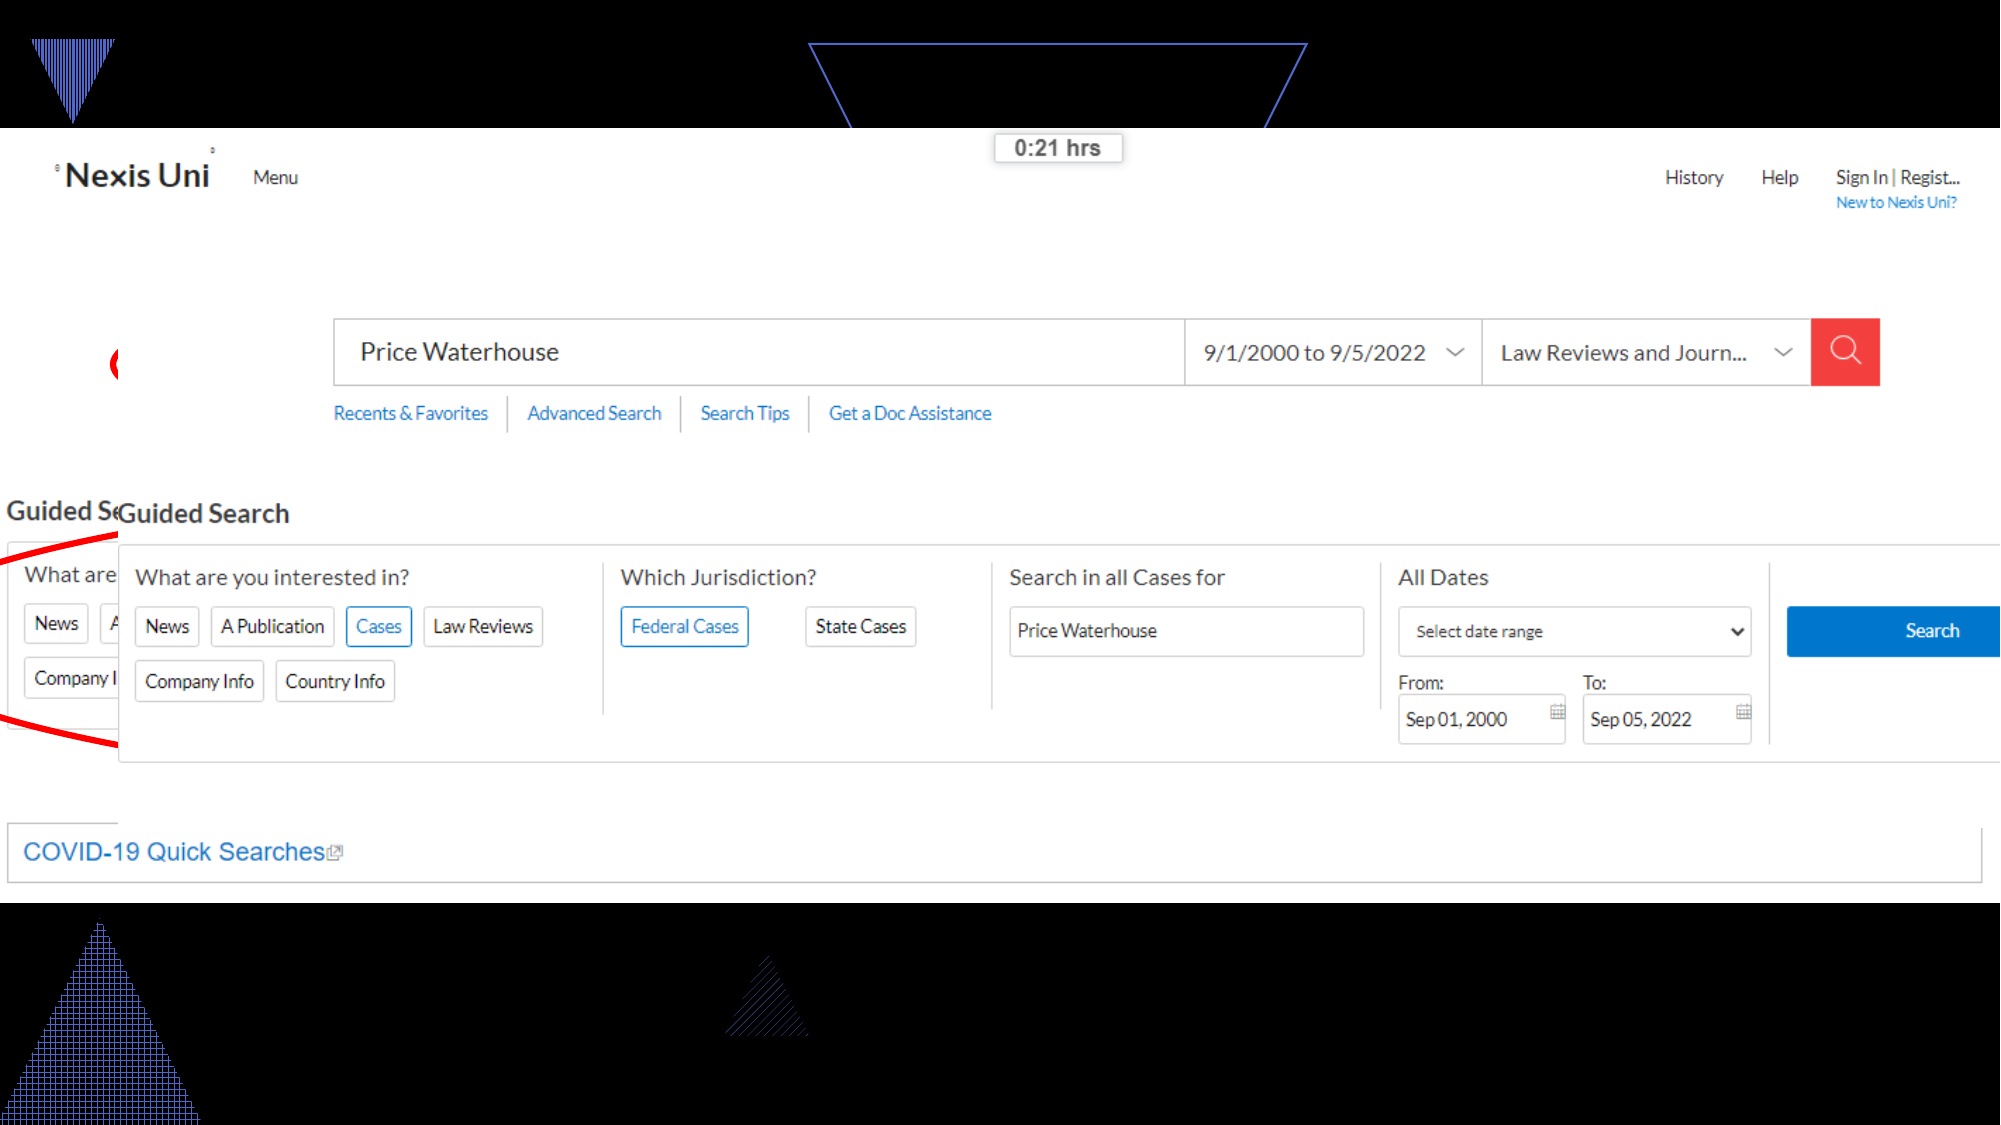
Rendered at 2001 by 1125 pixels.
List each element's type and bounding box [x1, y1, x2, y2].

picture [0, 128, 2000, 903]
